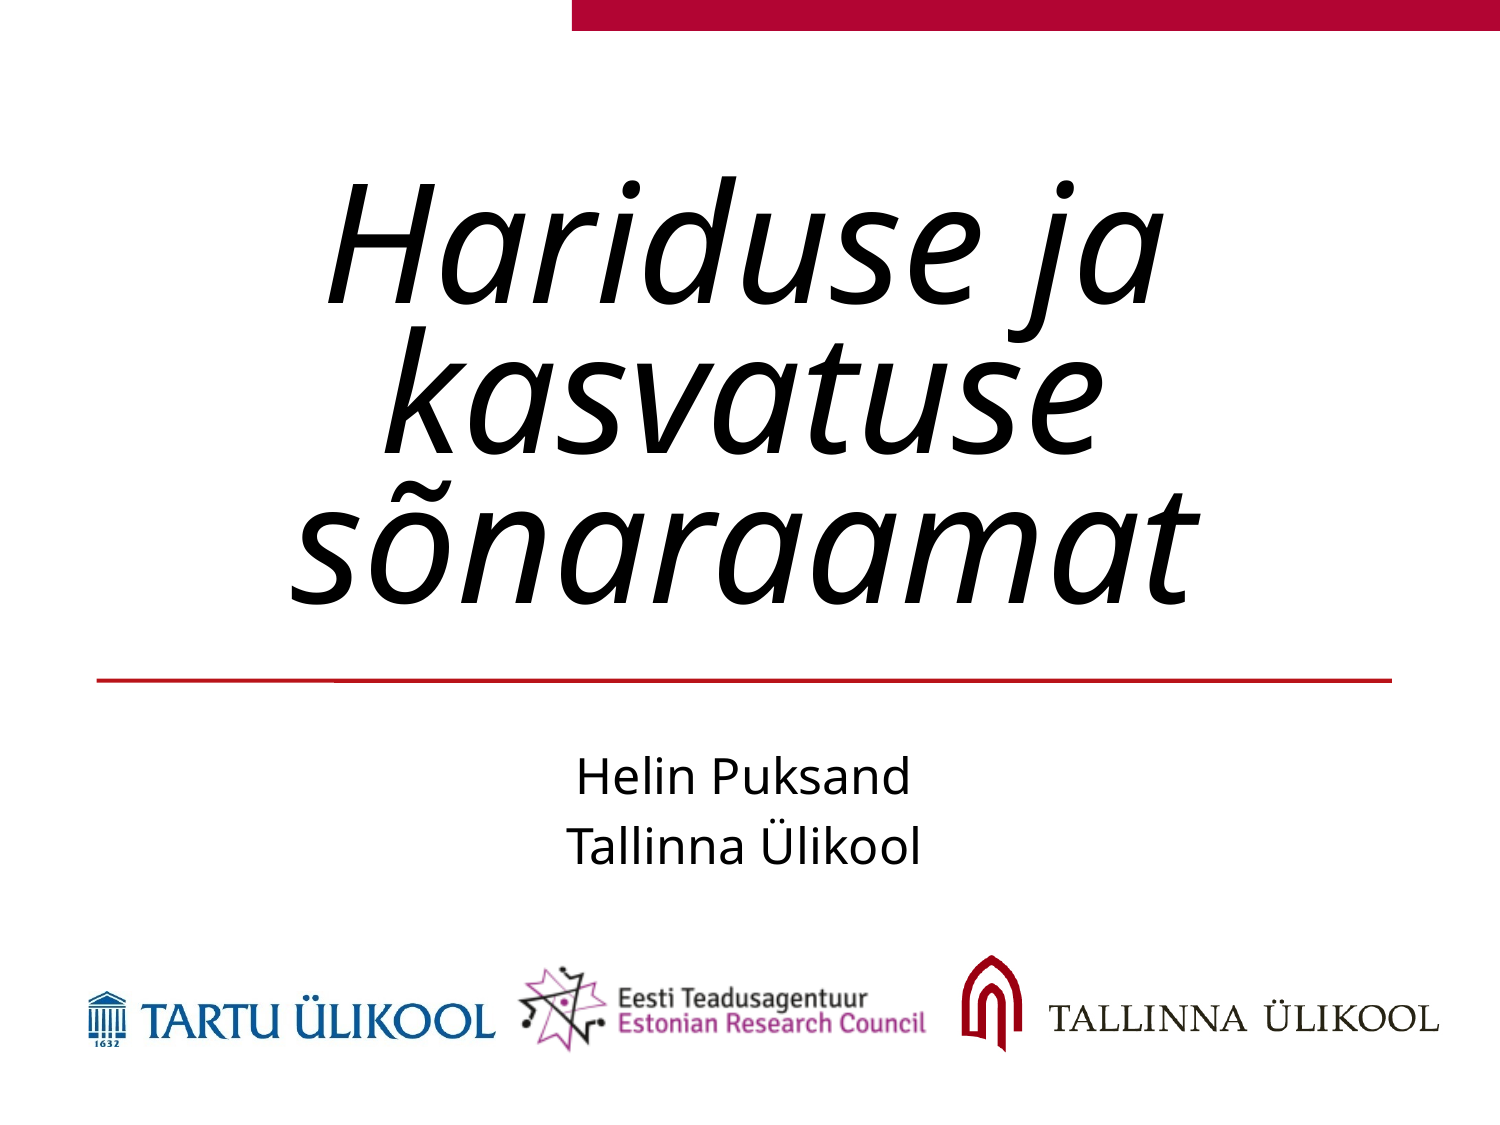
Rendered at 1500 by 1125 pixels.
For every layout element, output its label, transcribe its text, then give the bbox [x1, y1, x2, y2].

picture [501, 893, 1500, 1124]
picture [88, 991, 496, 1047]
title Hariduse ja kasvatuse sõnaraamat [97, 78, 1392, 634]
list Helin Puksand Tallinna Ülikool [97, 751, 1392, 894]
